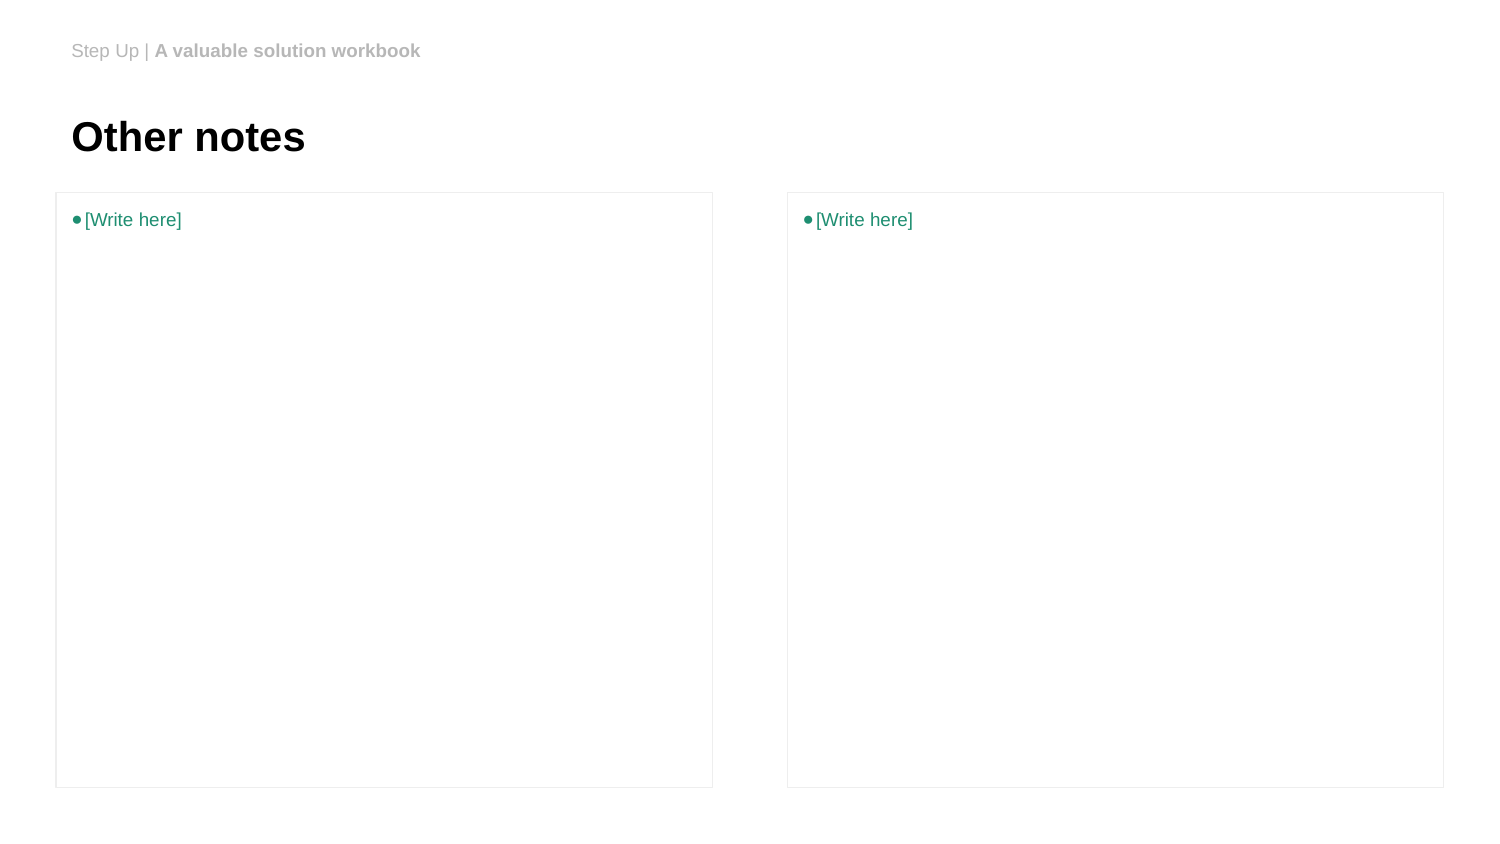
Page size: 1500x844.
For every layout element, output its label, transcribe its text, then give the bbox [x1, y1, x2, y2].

text_box [Write here] [787, 192, 1444, 788]
text_box [Write here] [56, 192, 713, 788]
